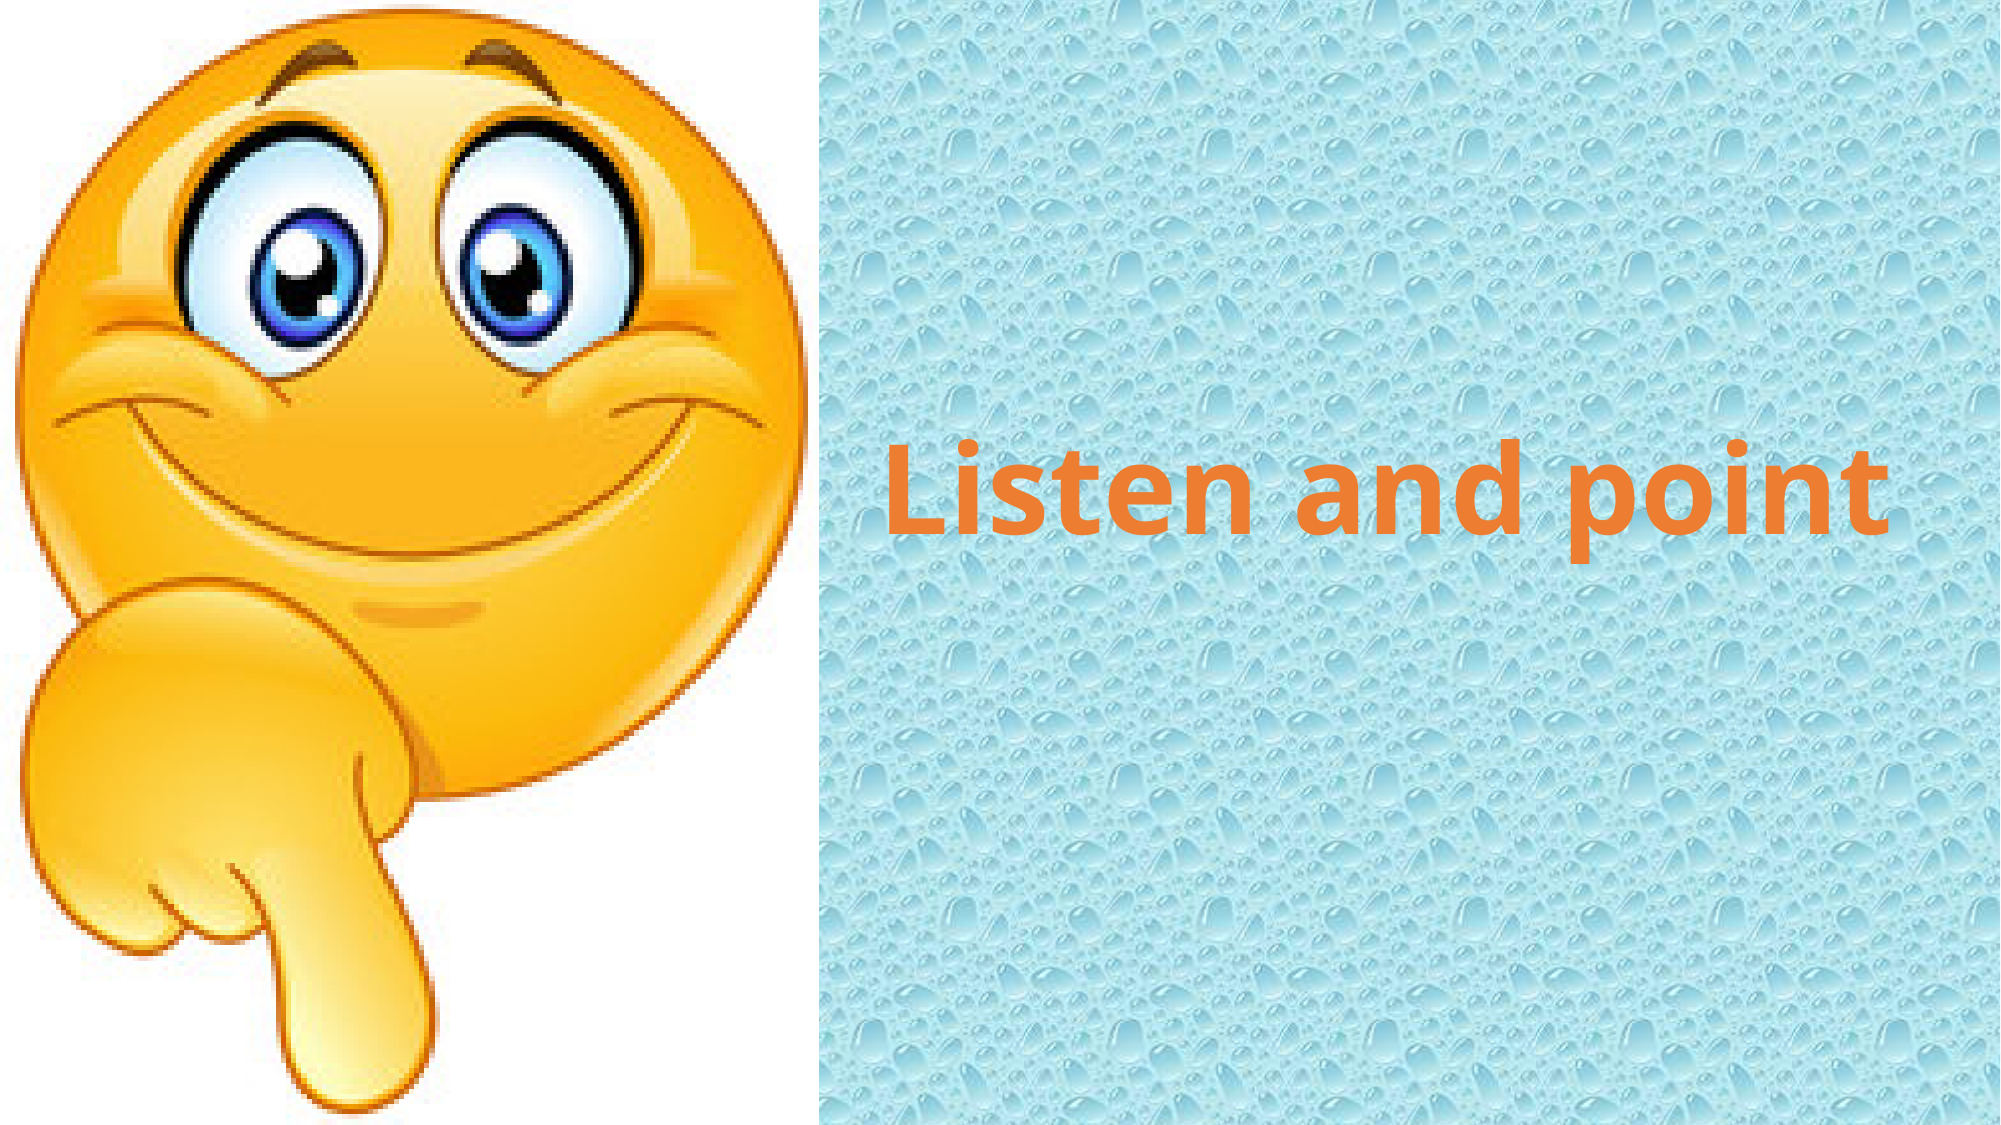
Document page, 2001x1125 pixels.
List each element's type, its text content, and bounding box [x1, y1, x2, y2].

text_box [820, 0, 2000, 1125]
title Listen and point [863, 0, 1944, 700]
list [0, 0, 820, 1125]
